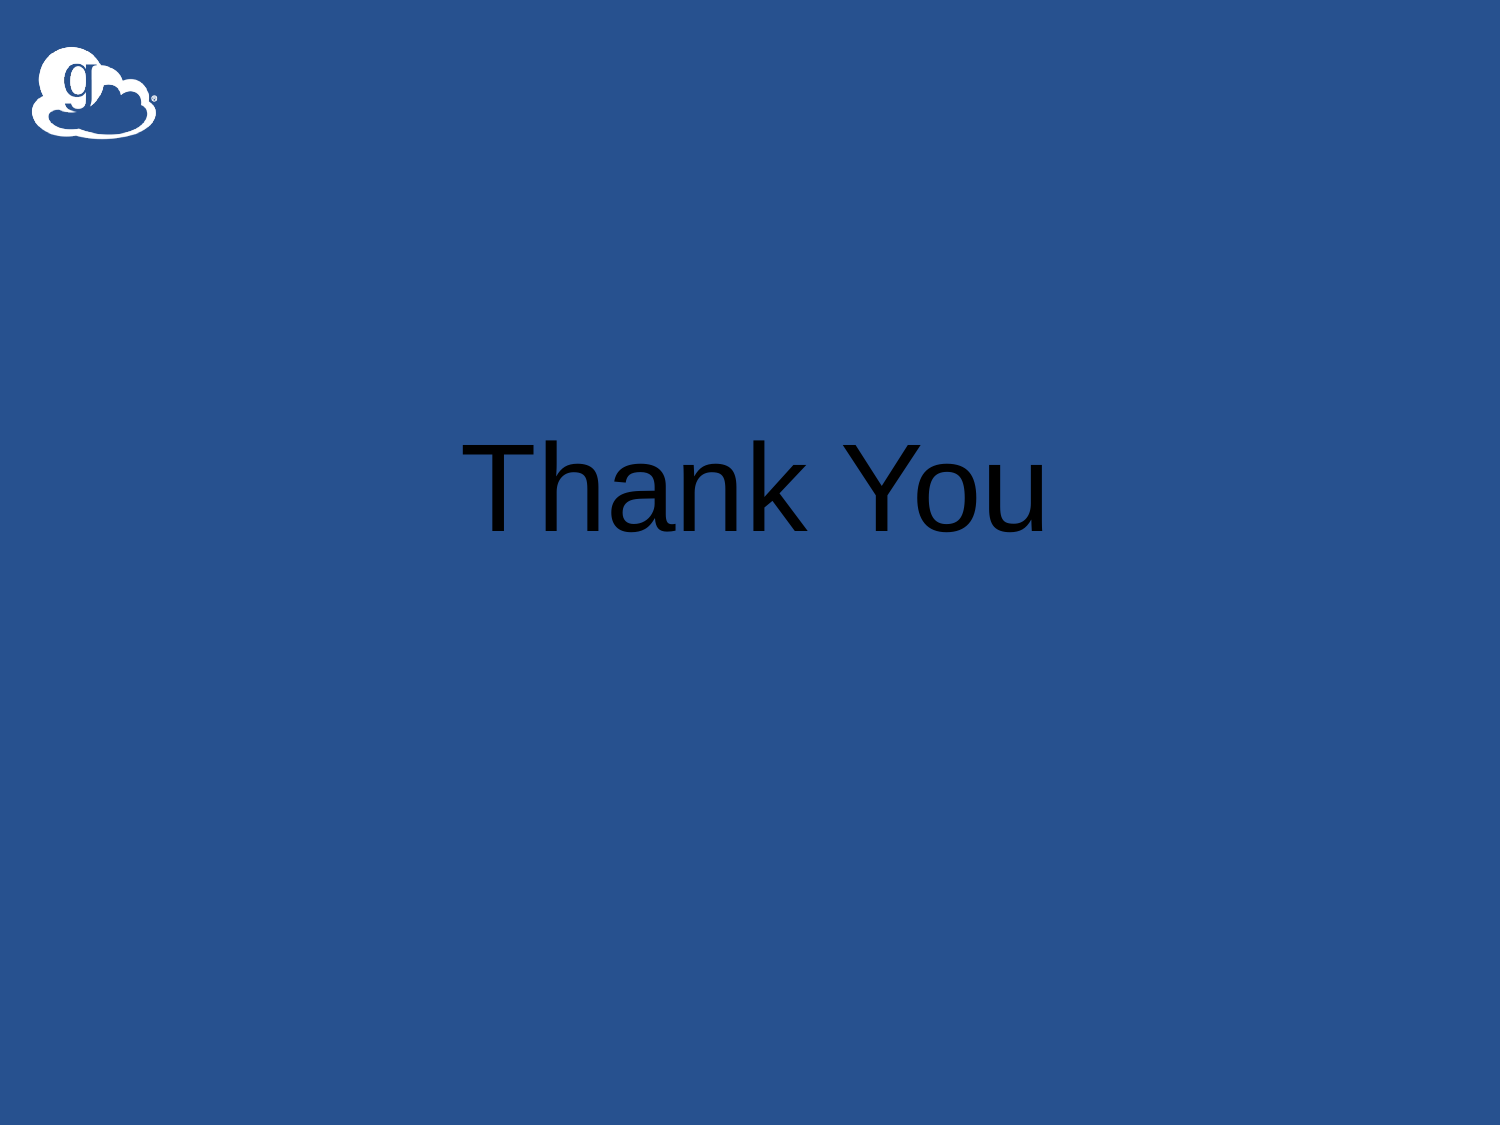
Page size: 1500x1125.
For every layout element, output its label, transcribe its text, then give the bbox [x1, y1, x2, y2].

list Thank You [50, 399, 1463, 606]
picture [27, 44, 160, 143]
